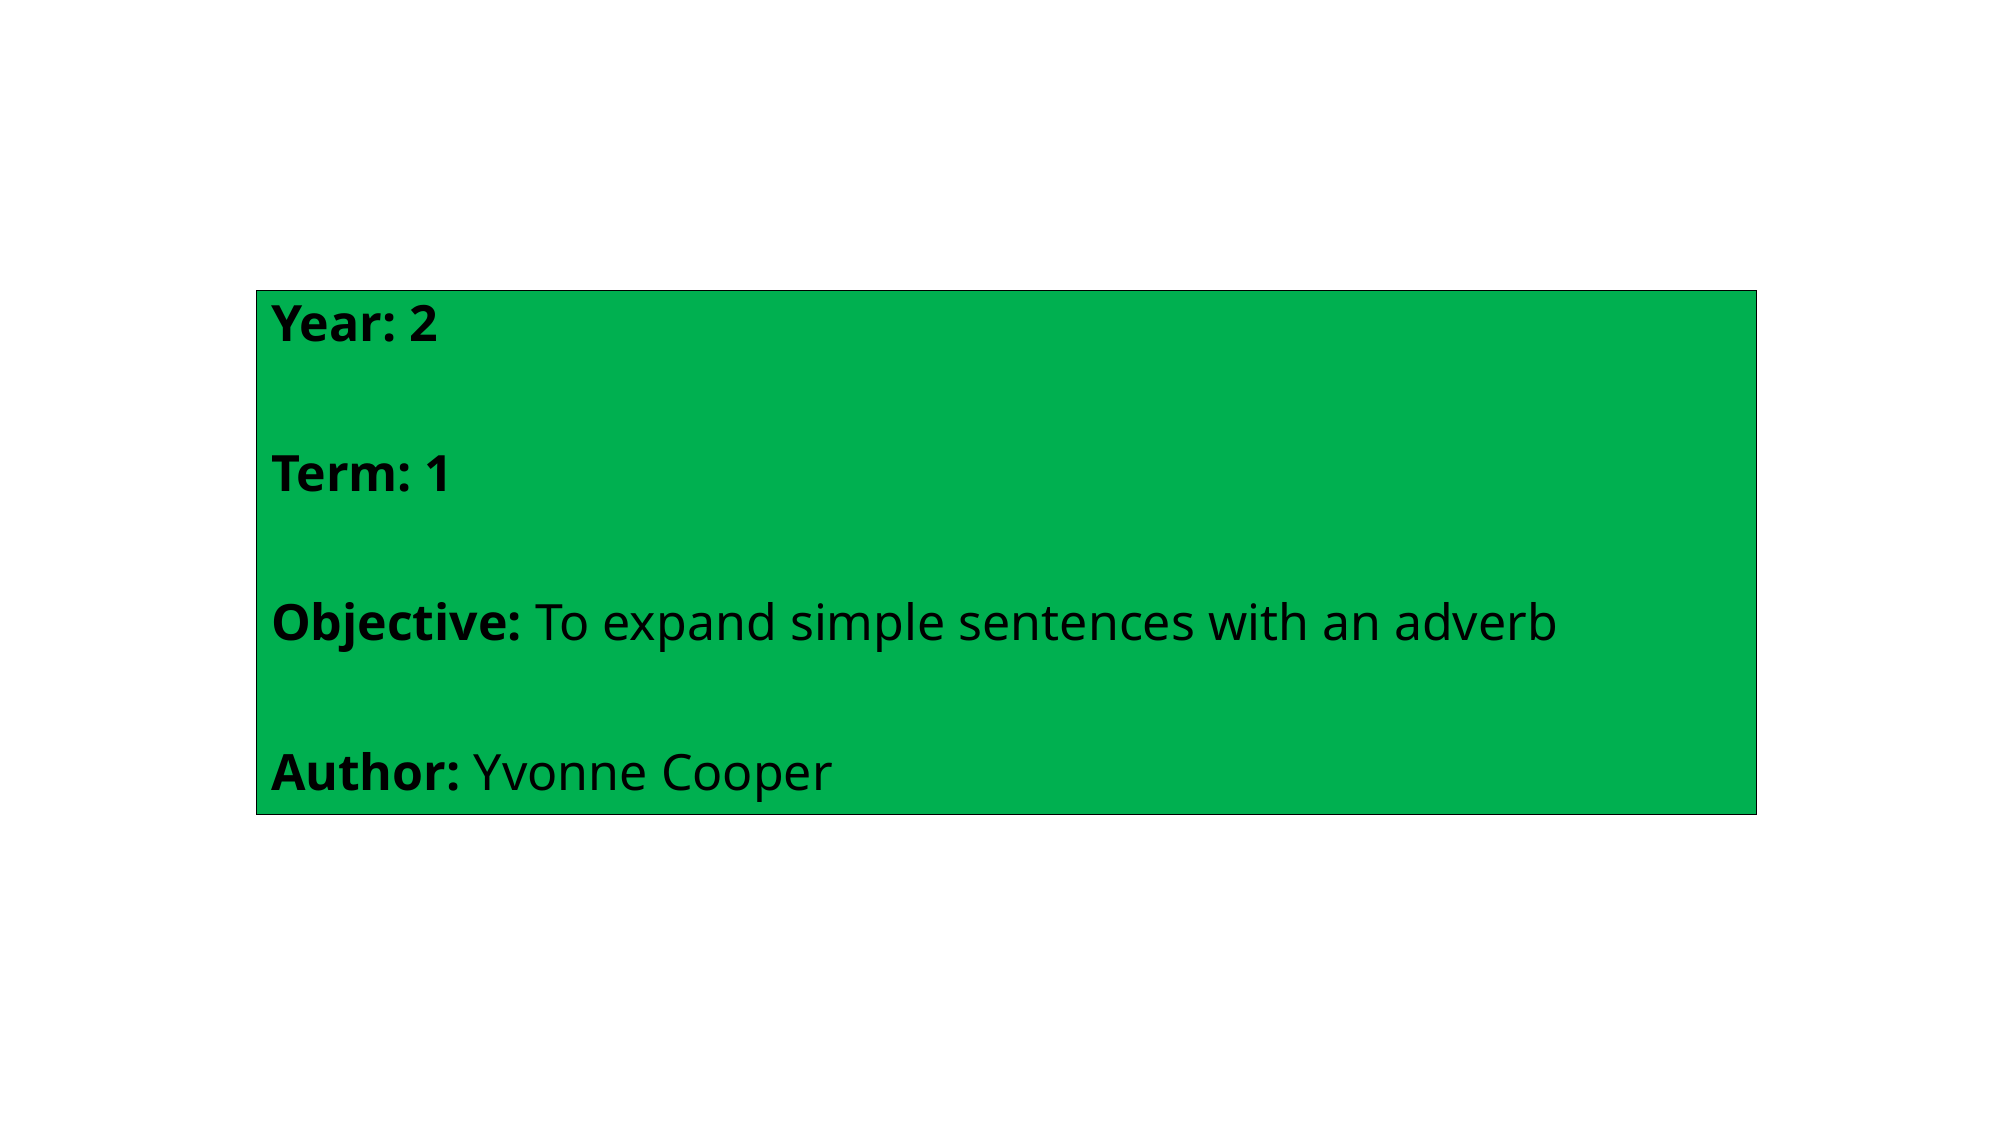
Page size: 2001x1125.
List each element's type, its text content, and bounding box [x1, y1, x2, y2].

subtitle Year: 2 Term: 1 Objective: To expand simple sentences with an adverb Author: Yvonne Cooper [256, 290, 1757, 815]
